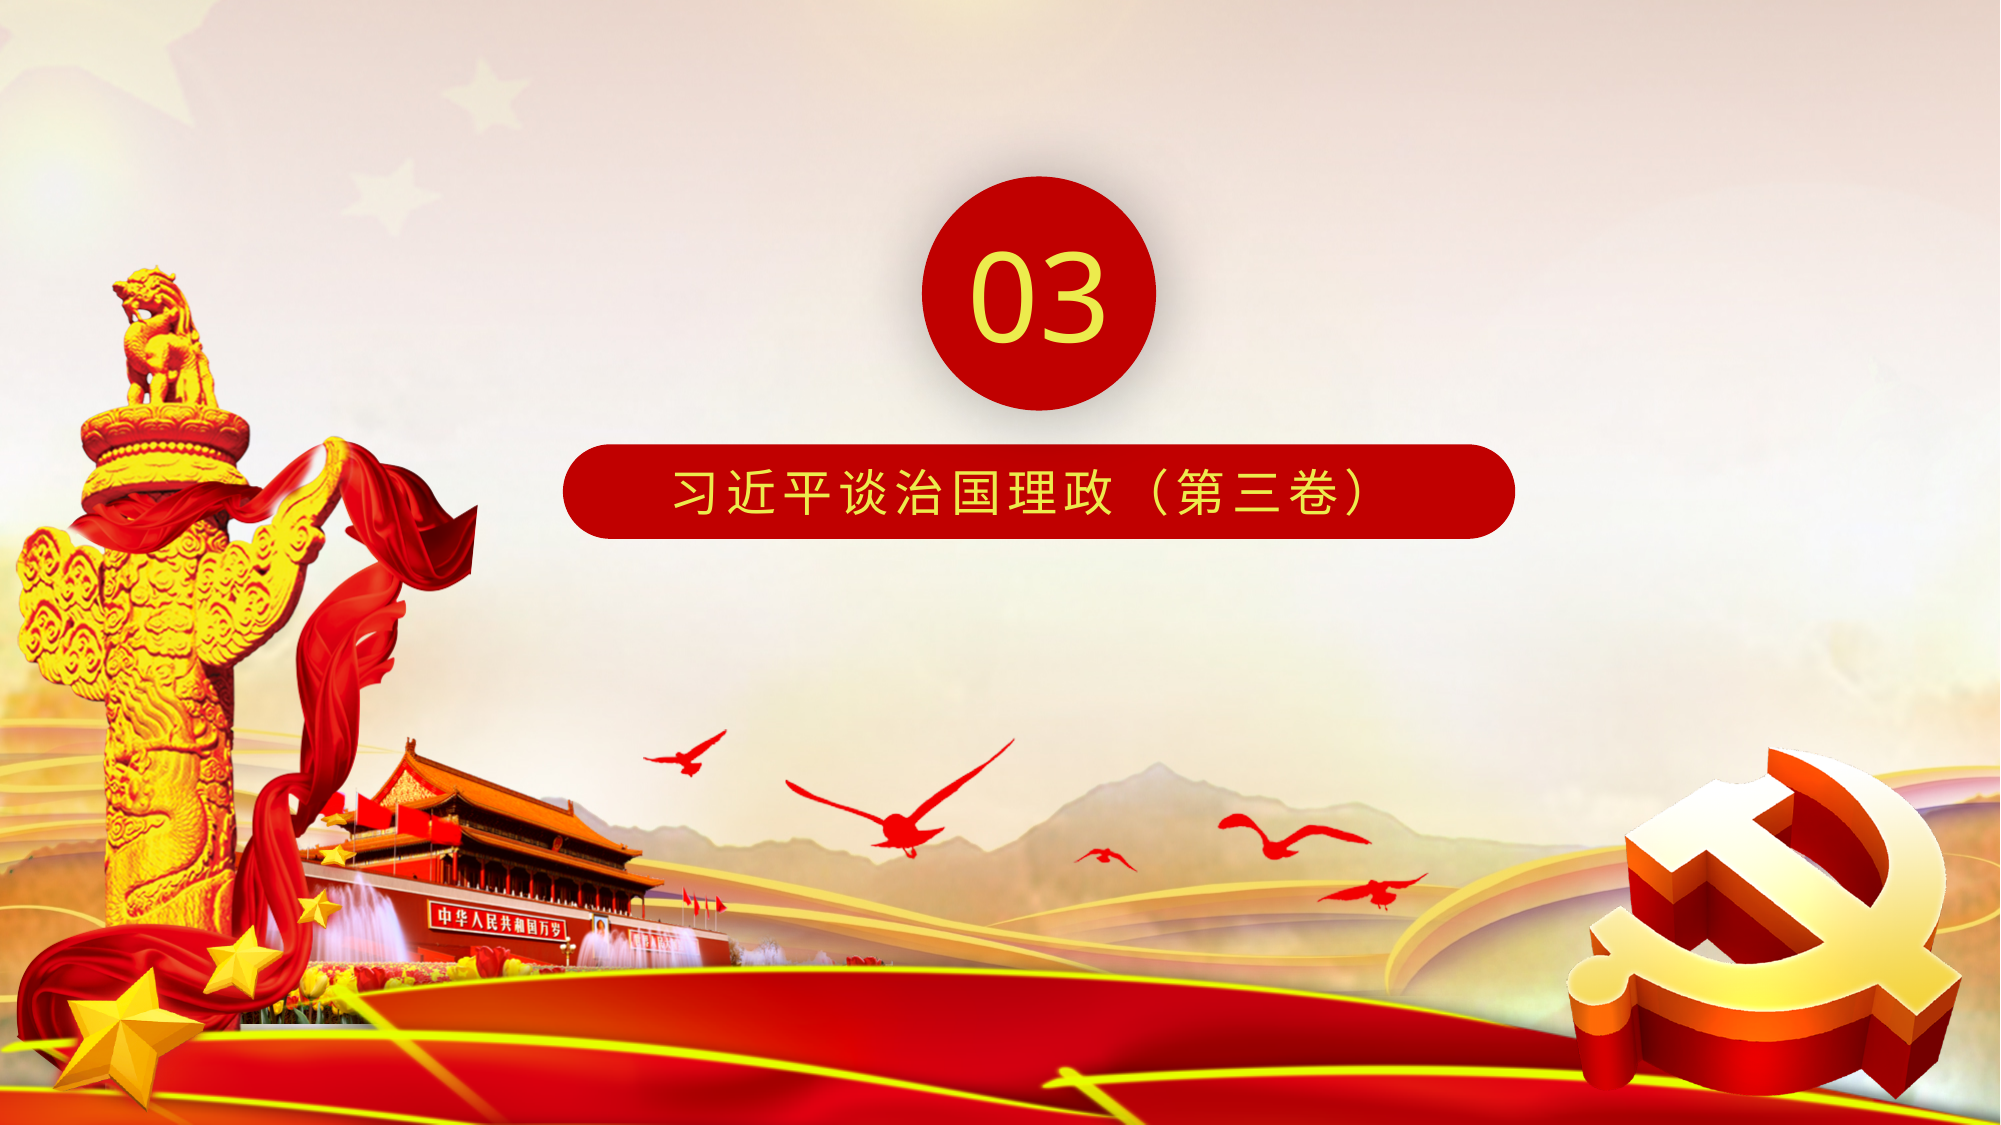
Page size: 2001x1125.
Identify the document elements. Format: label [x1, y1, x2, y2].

text_box [915, 176, 1163, 411]
text_box [562, 444, 1516, 540]
picture [0, 0, 2001, 1125]
